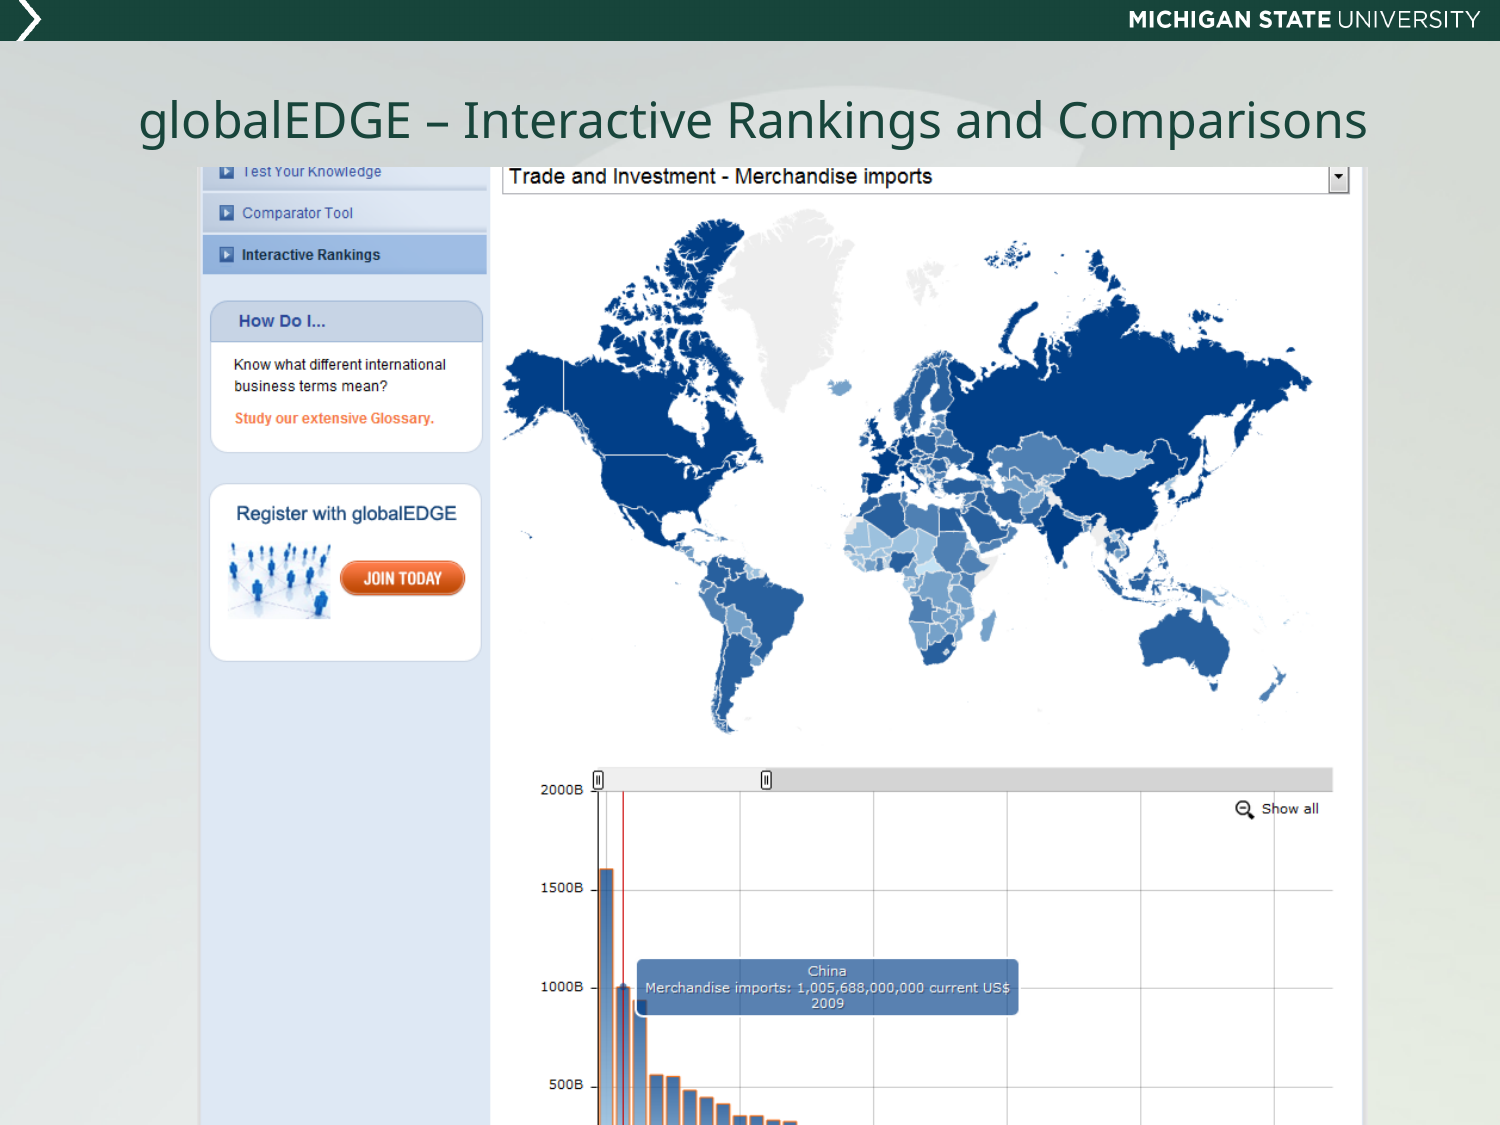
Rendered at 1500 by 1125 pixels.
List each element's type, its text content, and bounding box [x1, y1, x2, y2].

picture [0, 167, 1500, 1125]
title globalEDGE – Interactive Rankings and Comparisons [0, 81, 1500, 216]
picture [0, 0, 1500, 81]
